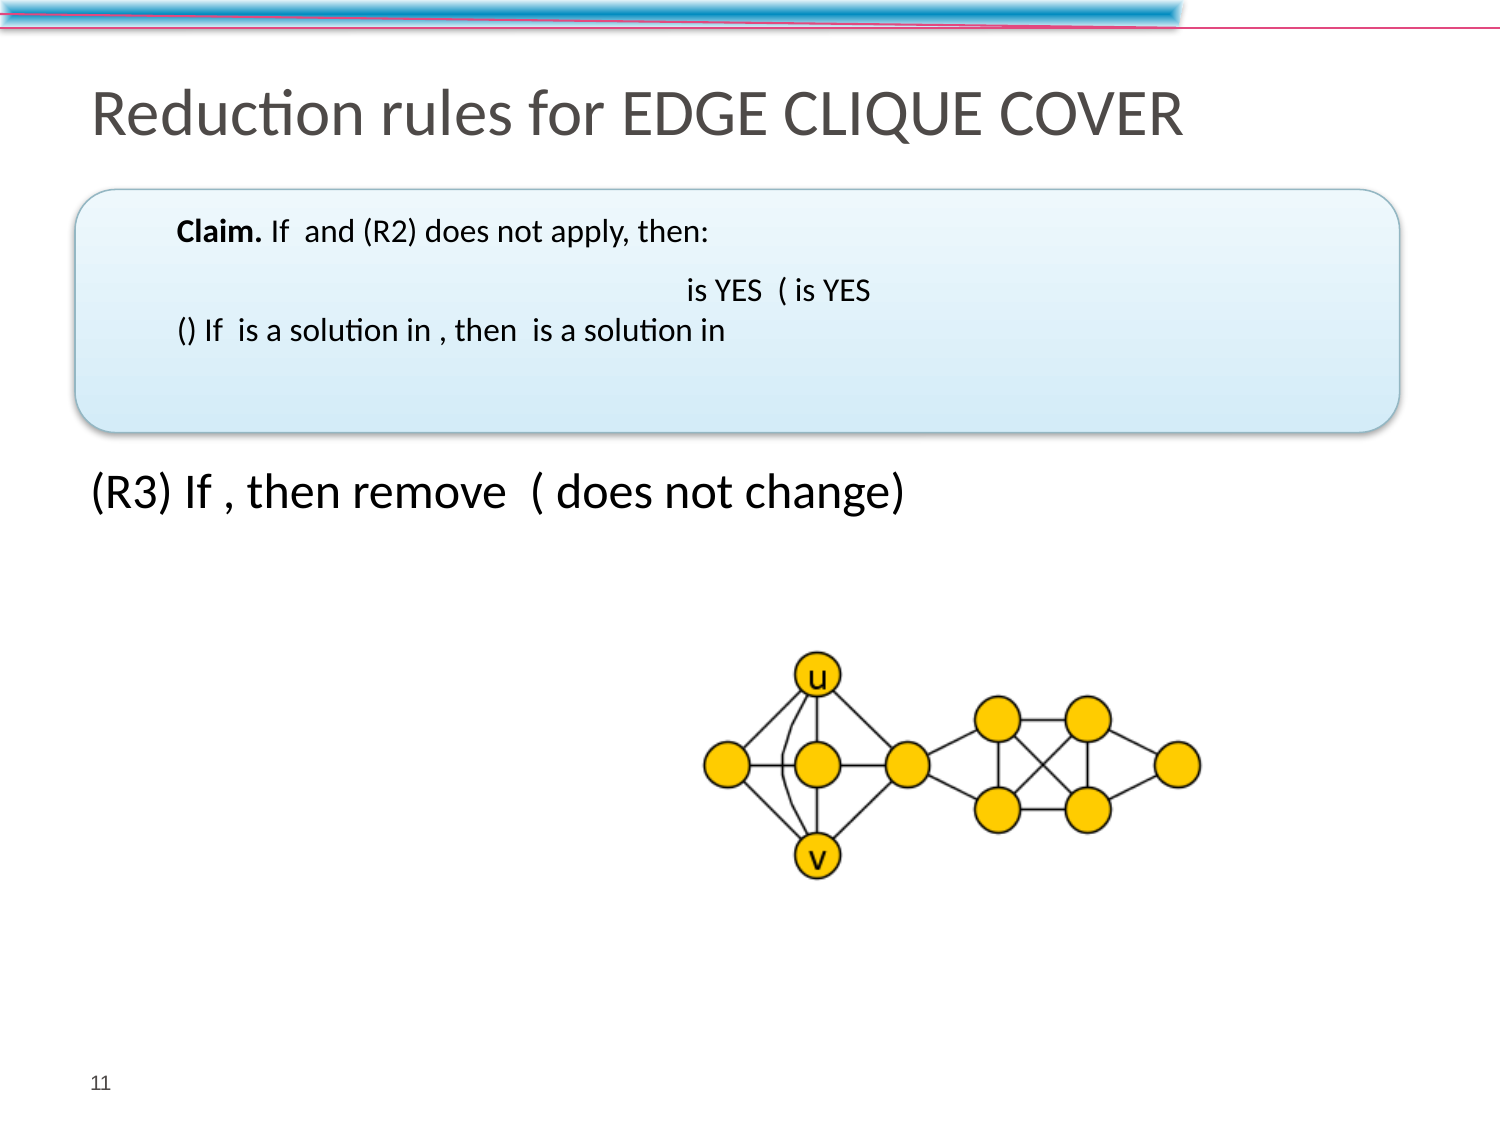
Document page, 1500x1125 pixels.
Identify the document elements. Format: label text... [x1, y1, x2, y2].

slide_number 11 [75, 1069, 396, 1115]
picture [263, 616, 1234, 914]
title Reduction rules for Edge Clique Cover [76, 57, 1427, 161]
